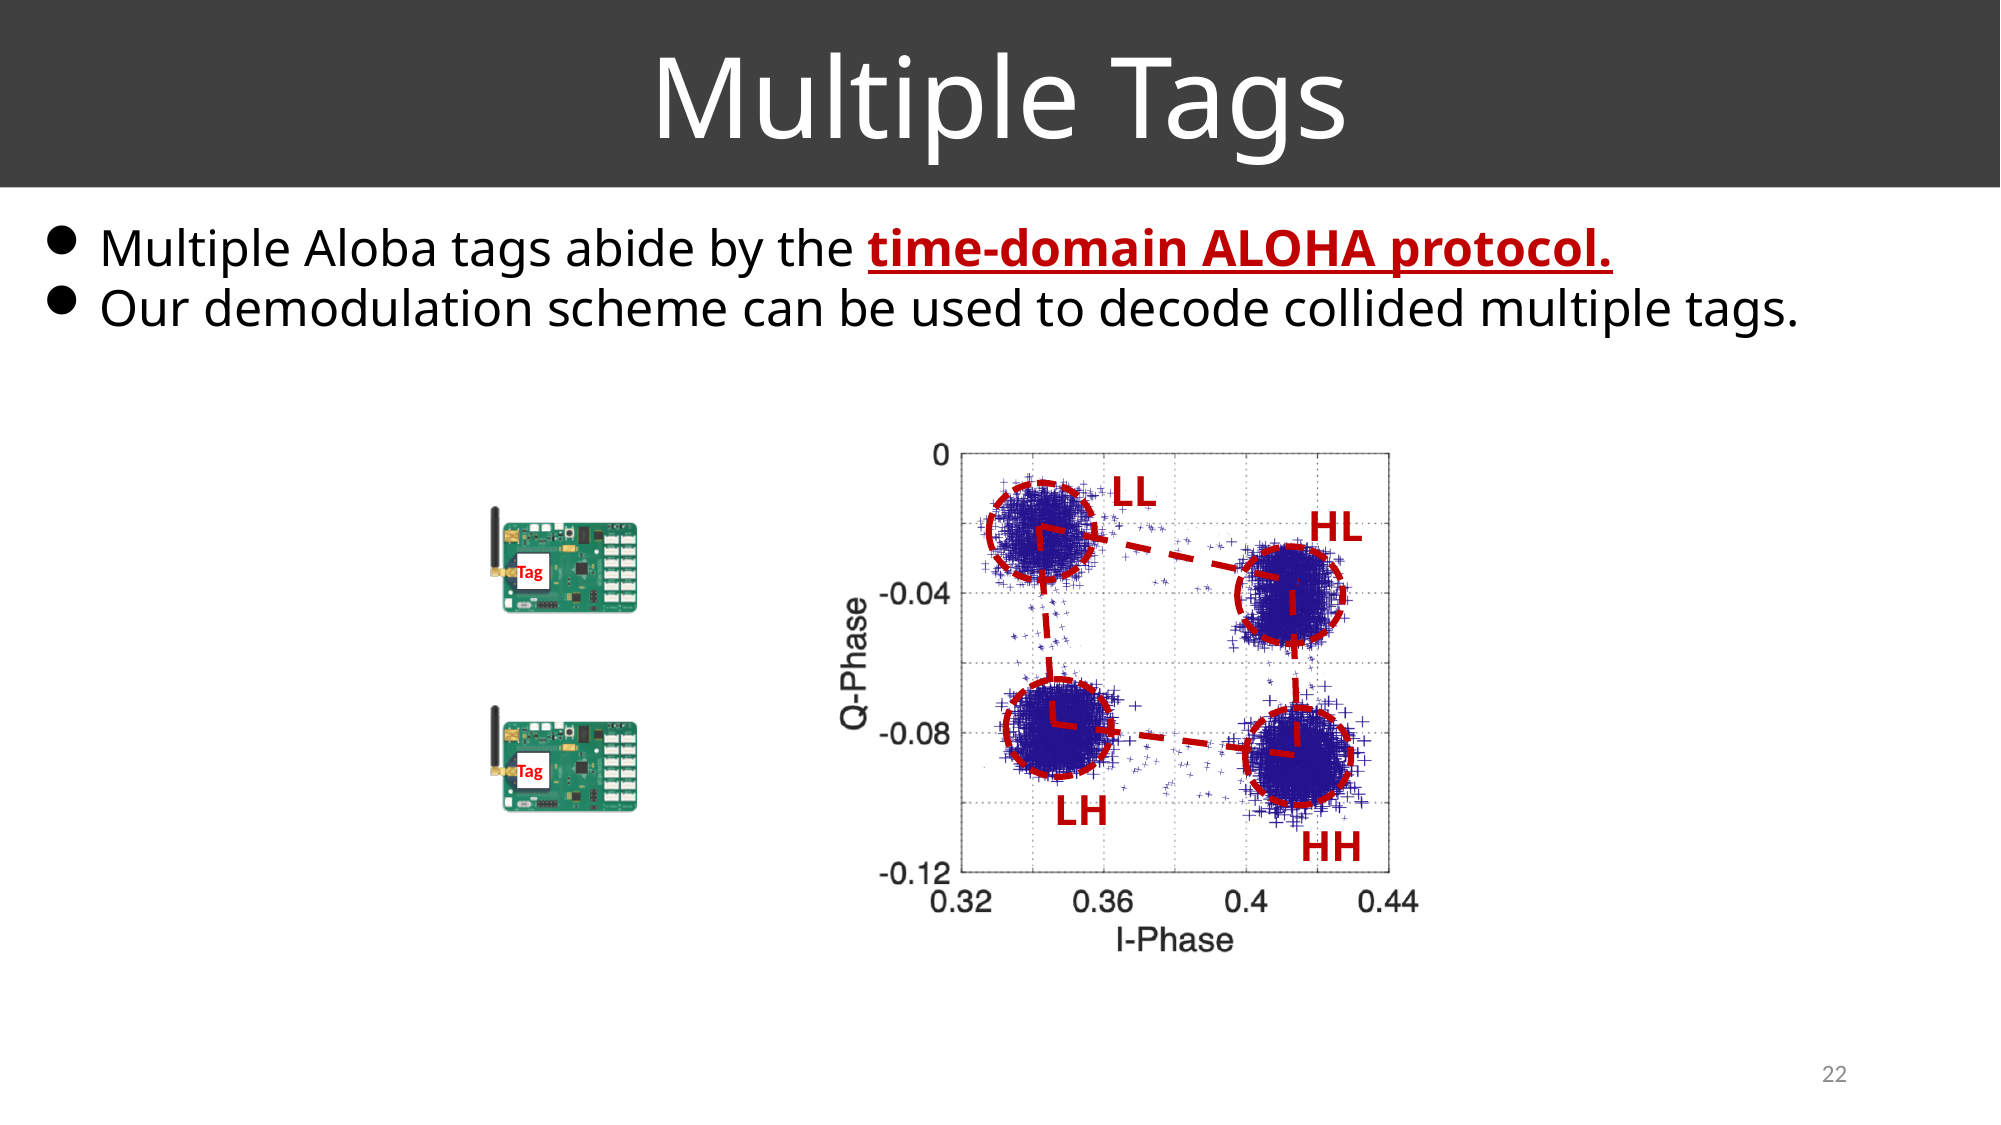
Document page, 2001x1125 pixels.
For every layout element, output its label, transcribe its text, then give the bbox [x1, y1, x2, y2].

text_box Multiple Tags [0, 0, 2000, 188]
slide_number 22 [1412, 1042, 1863, 1103]
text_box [478, 491, 650, 834]
picture [822, 436, 1424, 959]
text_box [988, 457, 1380, 879]
text_box Multiple Aloba tags abide by the time-domain ALOHA protocol. Our demodulation scheme can be used to decode collided multiple tags. [28, 208, 2000, 344]
